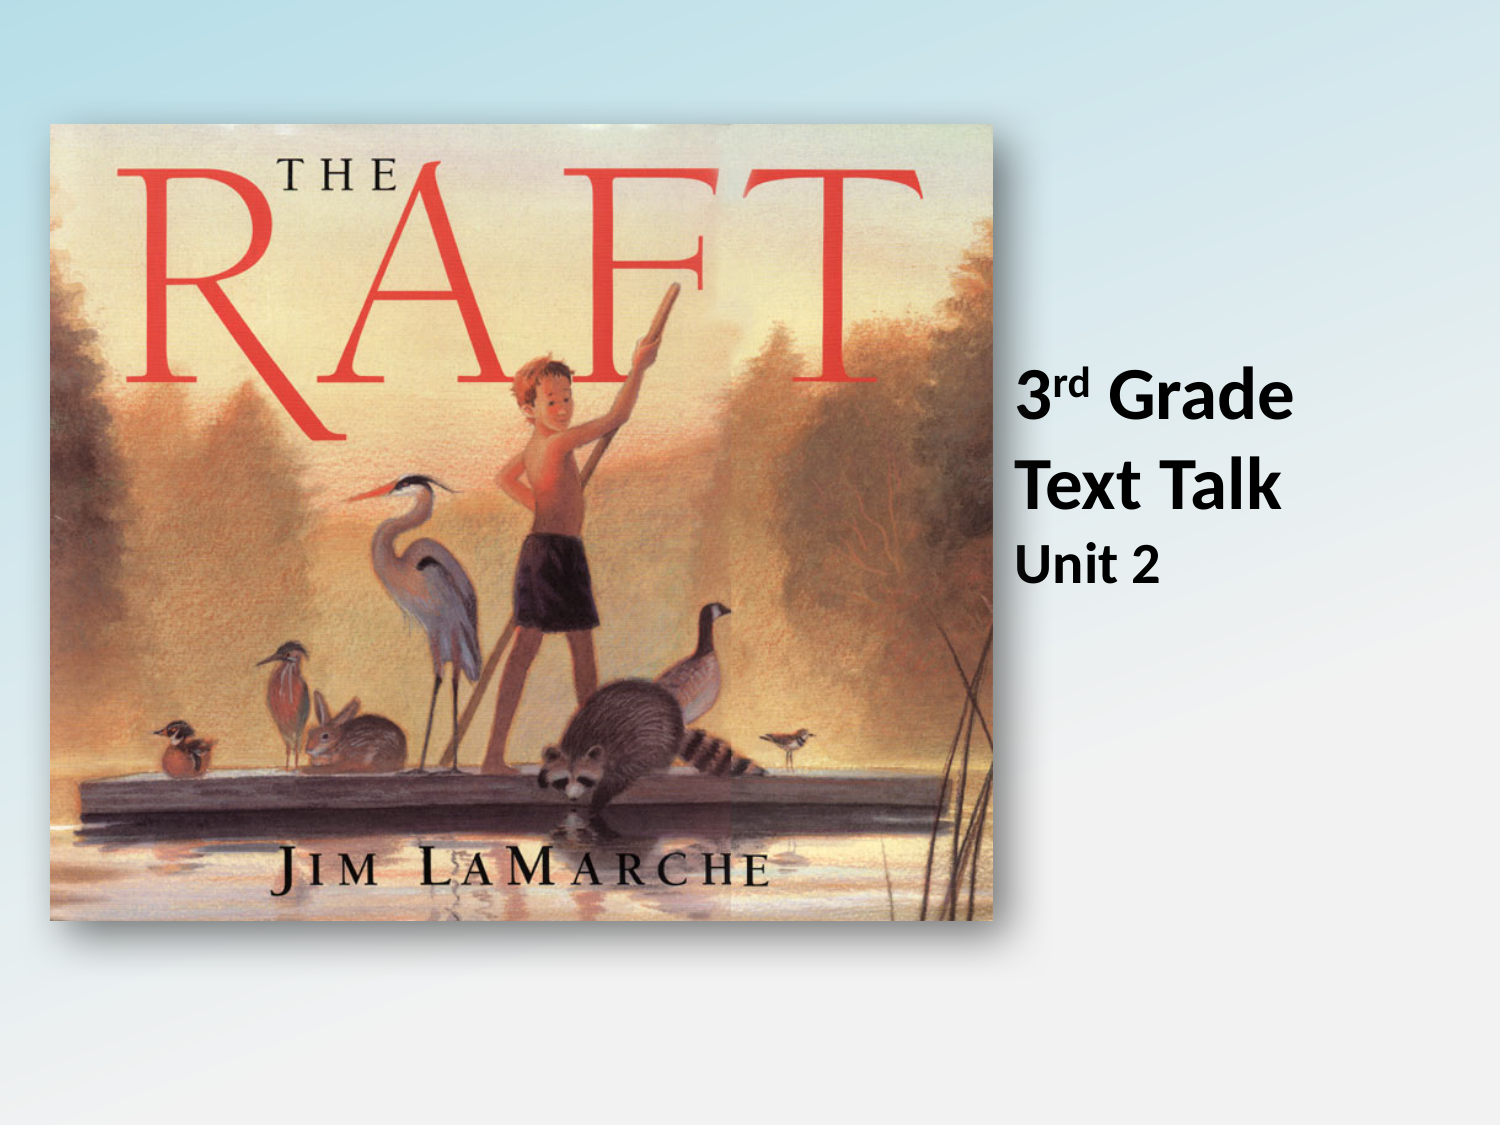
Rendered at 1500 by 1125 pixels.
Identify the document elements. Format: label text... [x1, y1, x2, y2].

picture [49, 124, 993, 921]
text_box 3rd Grade Text Talk Unit 2 [1041, 337, 1400, 603]
